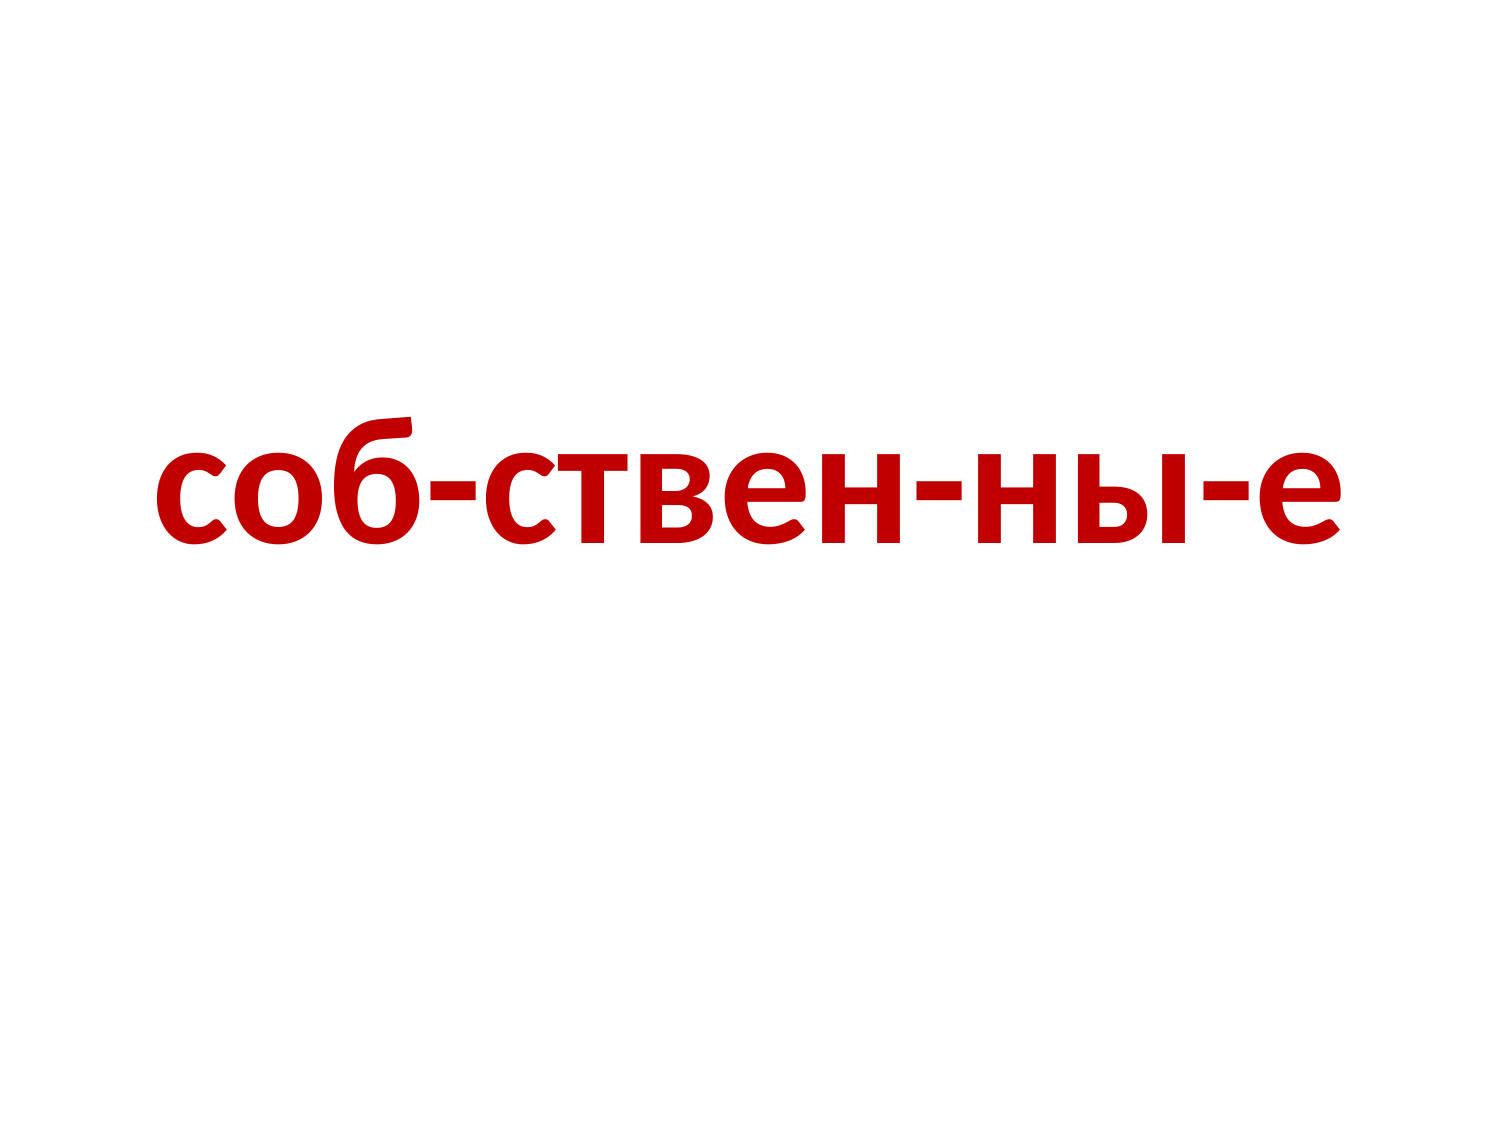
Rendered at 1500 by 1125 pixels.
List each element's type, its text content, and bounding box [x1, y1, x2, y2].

title соб-ствен-ны-е [112, 349, 1388, 591]
